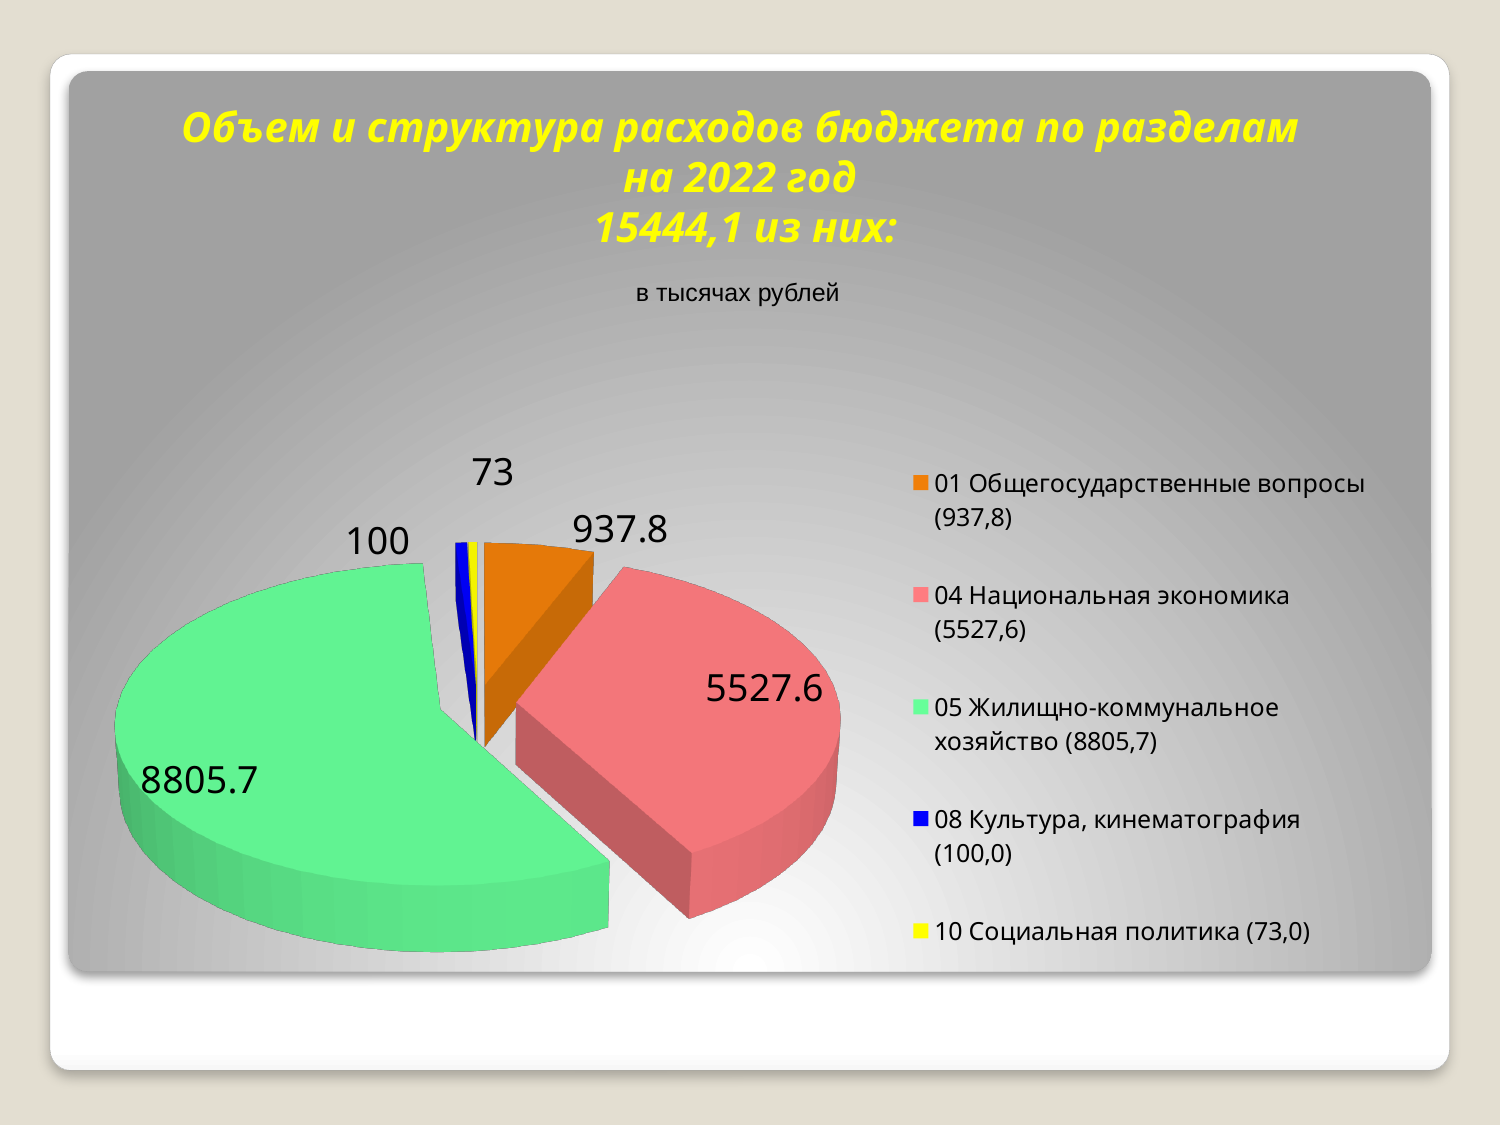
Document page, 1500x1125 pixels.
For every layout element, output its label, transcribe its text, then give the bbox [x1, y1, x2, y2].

chart [46, 386, 1390, 1074]
title Объем и структура расходов бюджета по разделам на 2022 год 15444,1 из них: [70, 82, 1421, 258]
text_box в тысячах рублей [621, 269, 856, 315]
